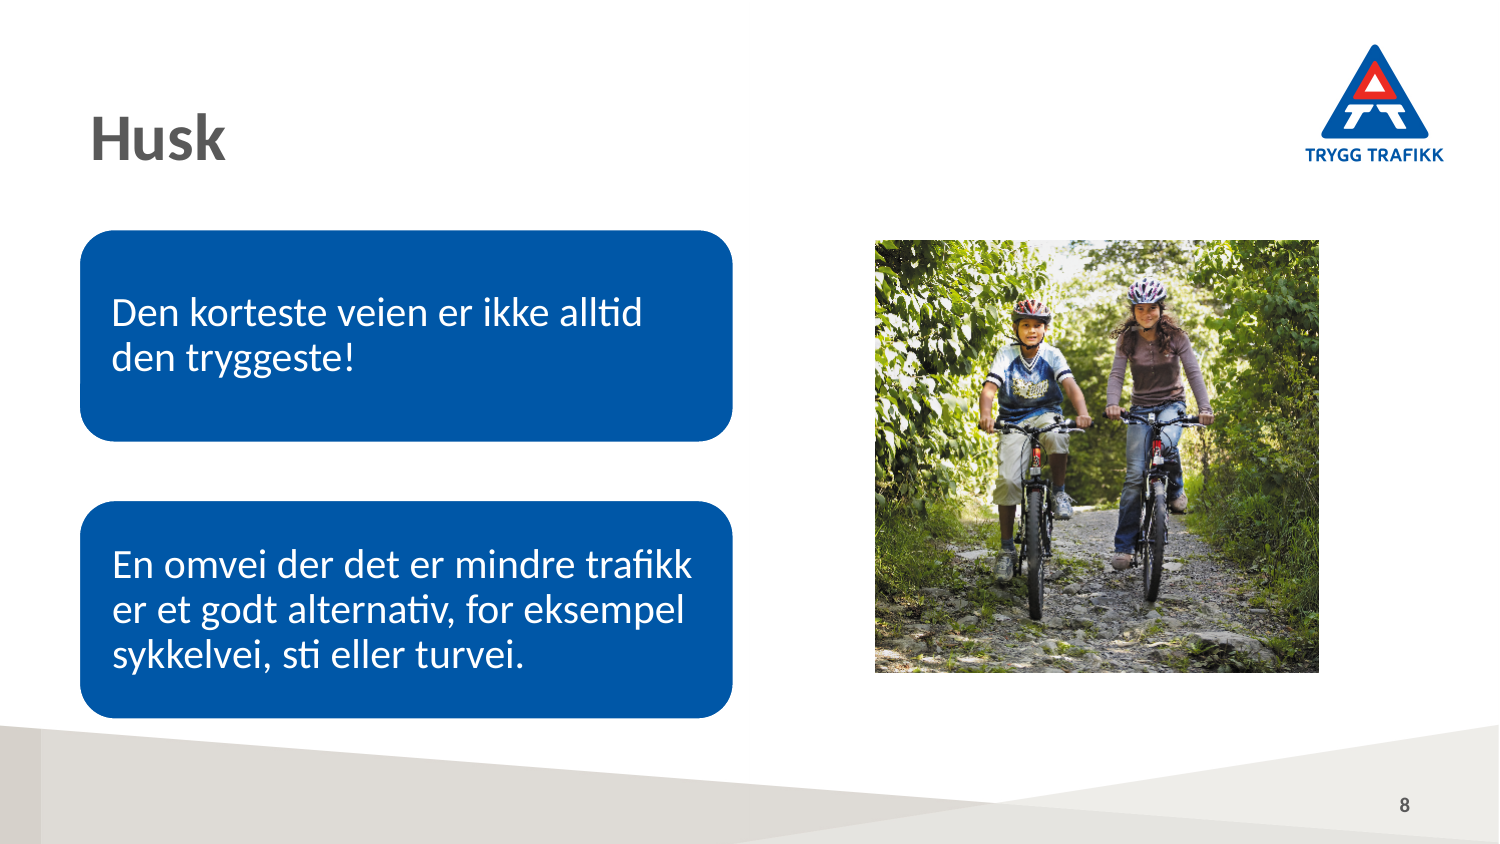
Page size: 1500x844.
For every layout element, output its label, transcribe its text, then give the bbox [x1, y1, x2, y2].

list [77, 224, 735, 721]
title Husk [75, 88, 1282, 182]
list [875, 239, 1319, 673]
picture [0, 2, 1499, 844]
slide_number 8 [1074, 782, 1425, 828]
